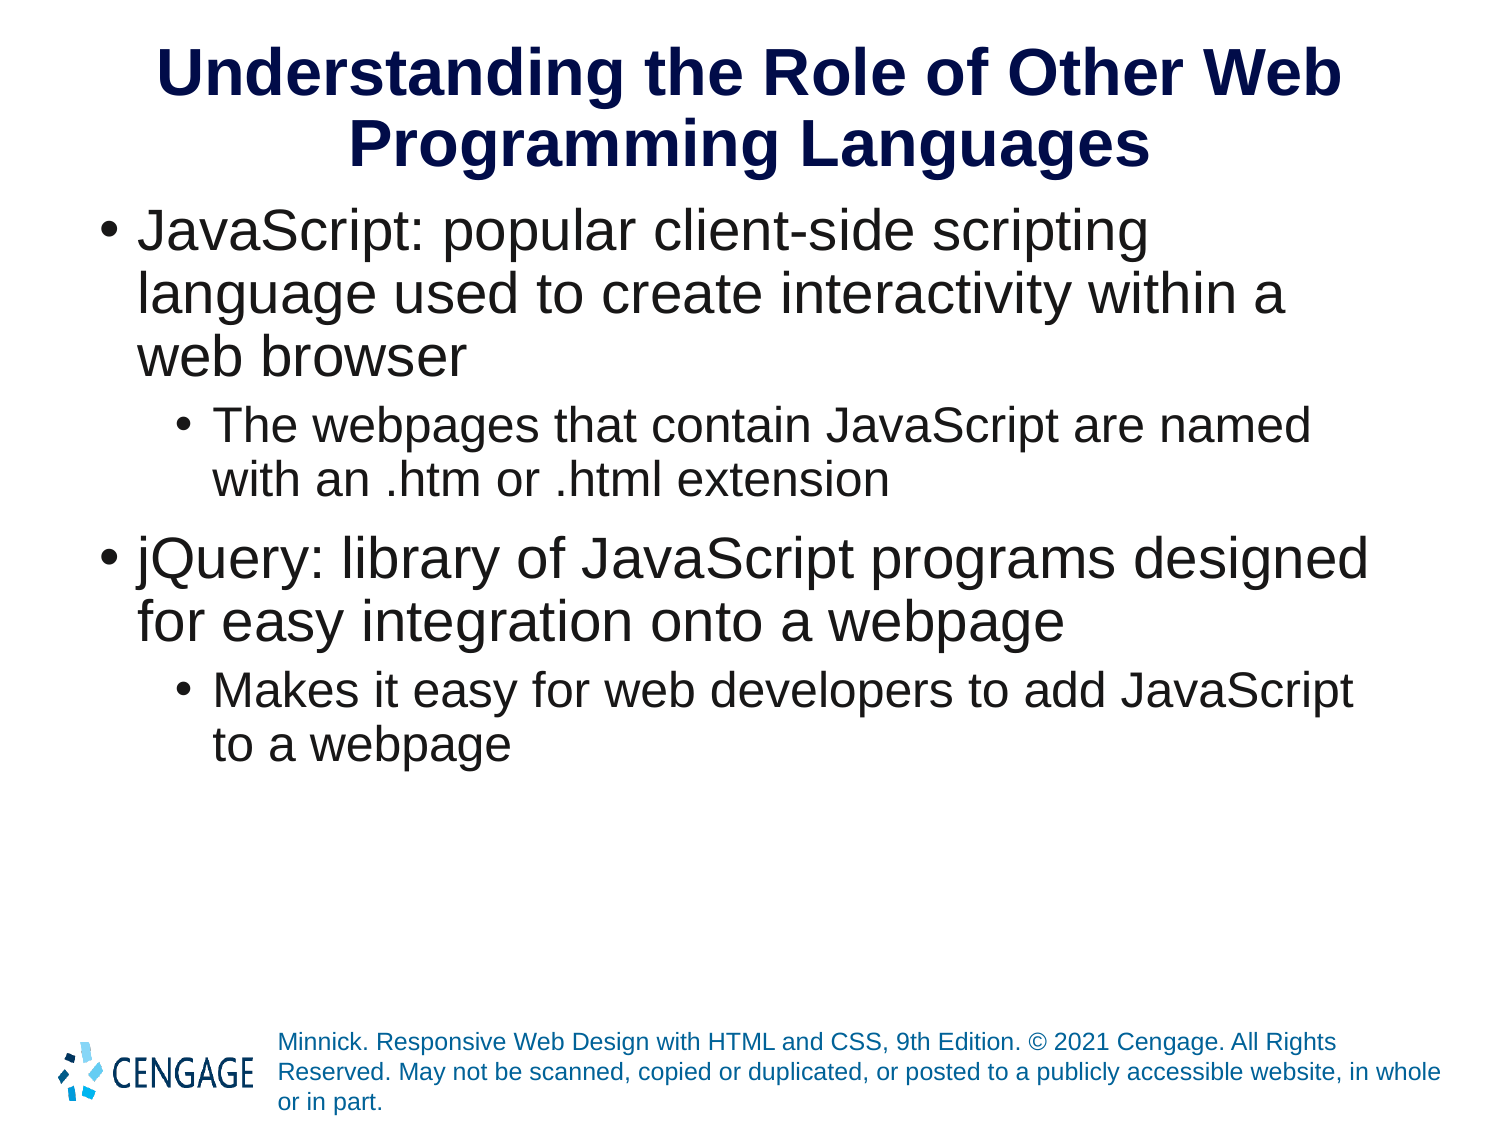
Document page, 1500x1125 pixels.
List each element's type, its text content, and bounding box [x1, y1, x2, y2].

picture [58, 1042, 253, 1101]
list JavaScript: popular client-side scripting language used to create interactivity within a web browser The webpages that contain JavaScript are named with an .htm or .html extension jQuery: library of JavaScript programs designed for easy integration onto a webpage Makes it easy for web developers to add JavaScript to a webpage [99, 200, 1397, 1024]
title Understanding the Role of Other Web Programming Languages [103, 37, 1397, 188]
footer Minnick. Responsive Web Design with HTML and CSS, 9th Edition. © 2021 Cengage. All Rights Reserved. May not be scanned, copied or duplicated, or posted to a publicly accessible website, in whole or in part. [262, 1040, 1475, 1100]
